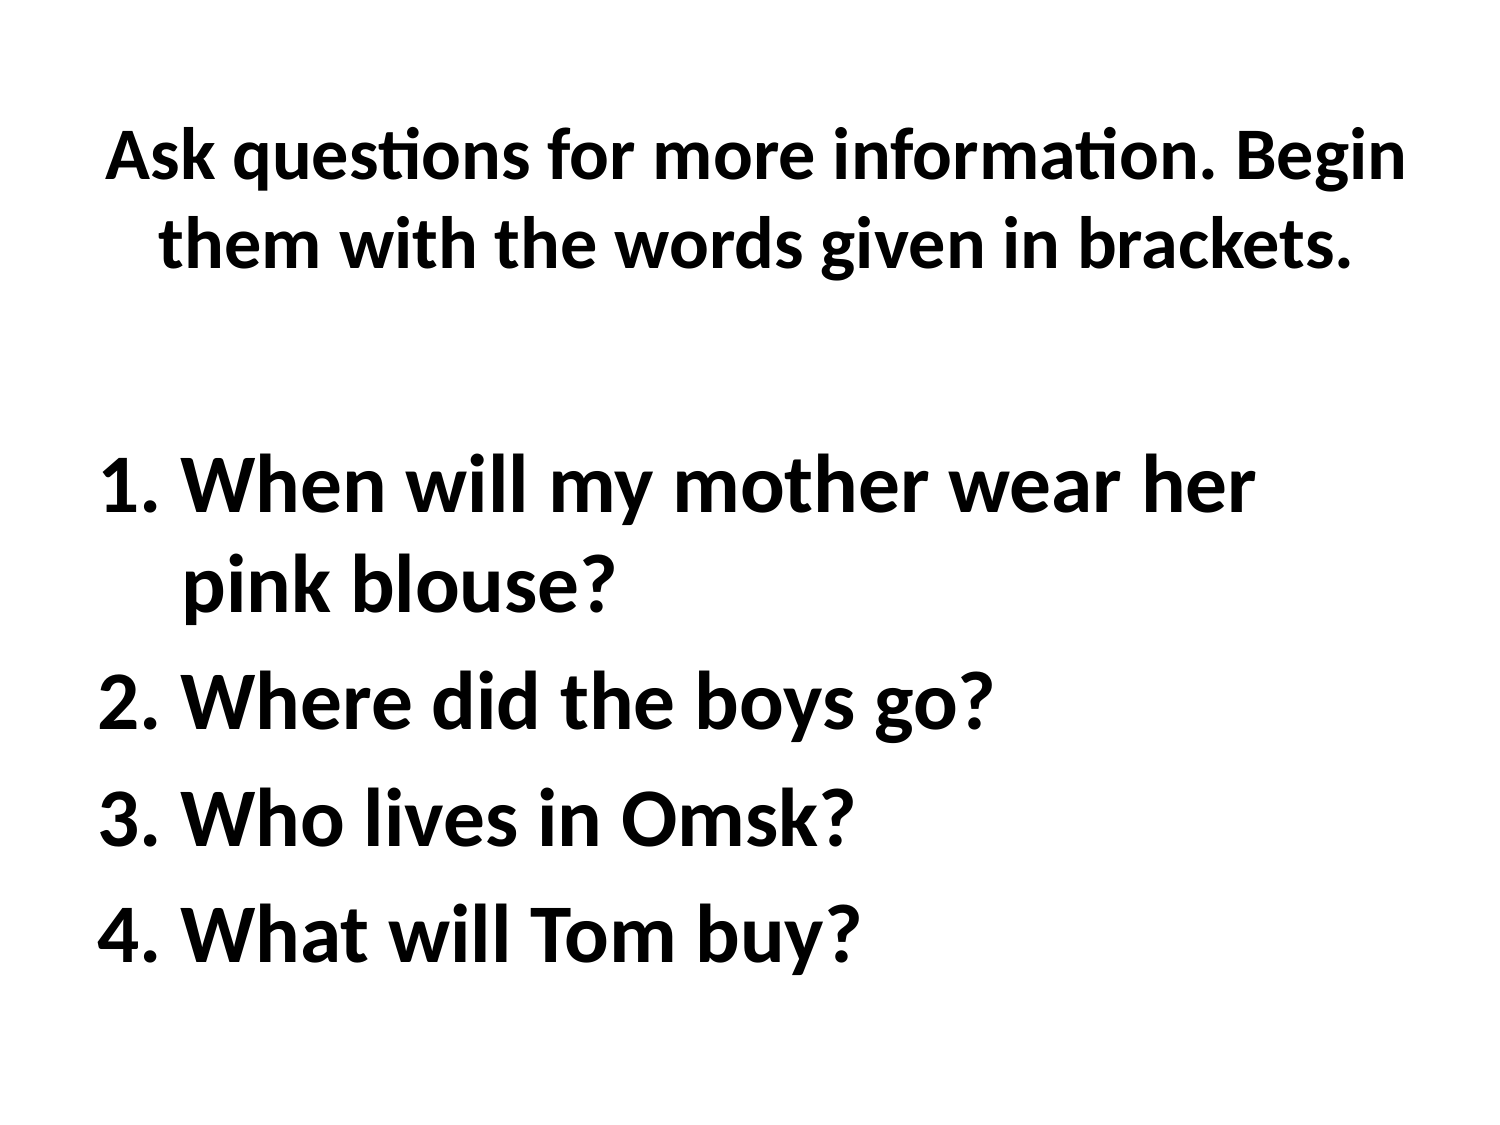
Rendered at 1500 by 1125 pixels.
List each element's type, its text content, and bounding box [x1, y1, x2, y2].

list 1. When will my mother wear her pink blouse? 2. Where did the boys go? 3. Who lives in Omsk? 4. What will Tom buy? [82, 421, 1432, 1064]
title Ask questions for more information. Begin them with the words given in brackets. [82, 93, 1432, 295]
